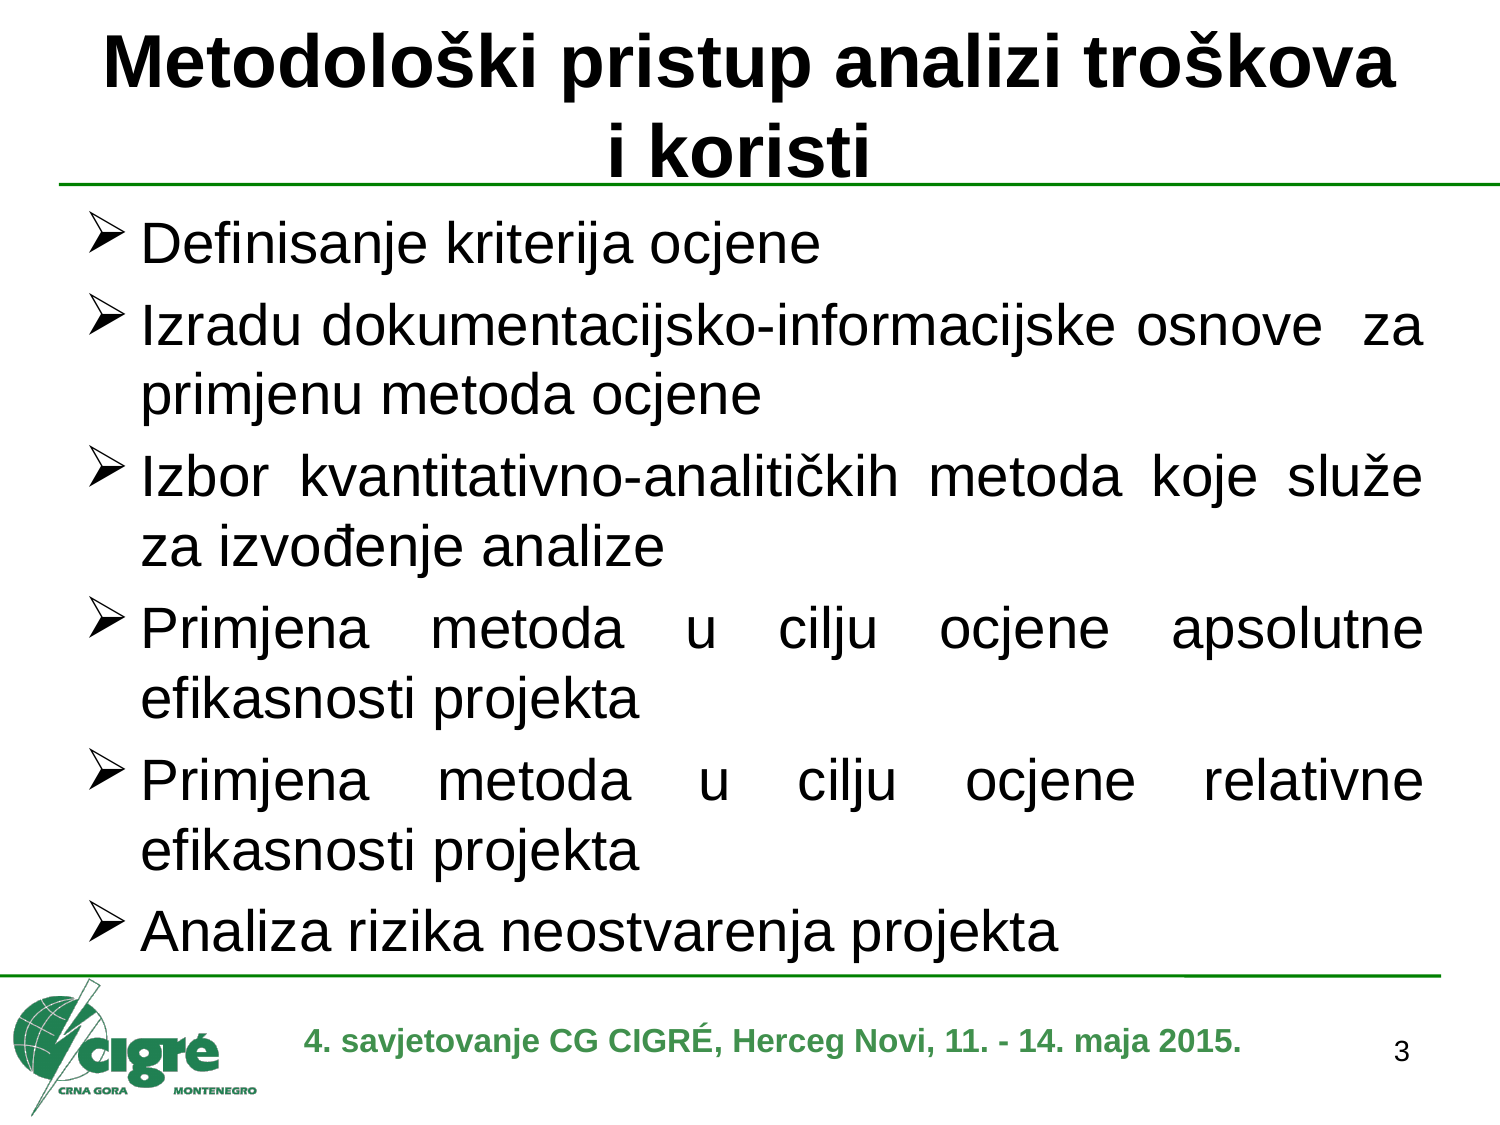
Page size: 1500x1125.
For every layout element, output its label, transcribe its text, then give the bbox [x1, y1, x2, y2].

slide_number 3 [1403, 1024, 1426, 1103]
list Definisanje kriterija ocjene Izradu dokumentacijsko-informacijske osnove za primjenu metoda ocjene Izbor kvantitativno-analitičkih metoda koje služe za izvođenje analize Primjena metoda u cilju ocjene apsolutne efikasnosti projekta Primjena metoda u cilju ocjene relativne efikasnosti projekta Analiza rizika neostvarenja projekta [68, 197, 1442, 941]
picture [11, 975, 261, 1118]
title Metodološki pristup analizi troškova i koristi [74, 38, 1426, 167]
text_box 4. savjetovanje CG CIGRÉ, Herceg Novi, 11. - 14. maja 2015. [289, 1011, 1403, 1106]
